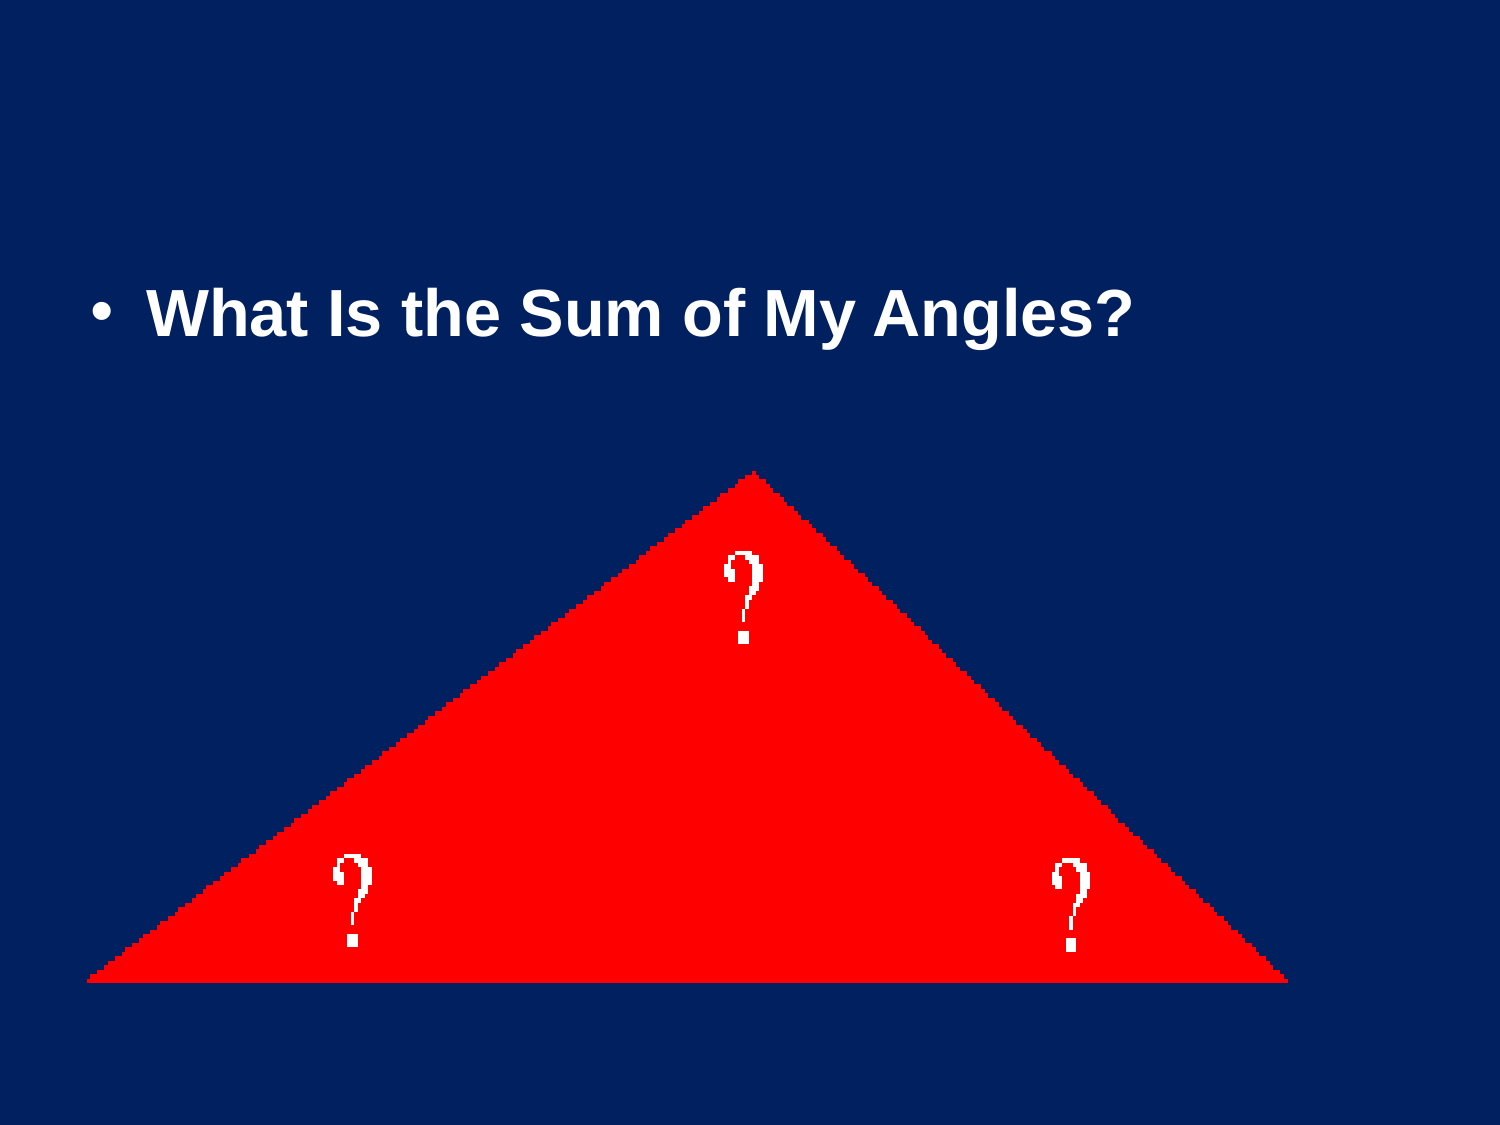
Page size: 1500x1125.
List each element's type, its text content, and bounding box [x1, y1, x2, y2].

list What Is the Sum of My Angles? [75, 262, 1425, 1005]
picture [87, 471, 1288, 988]
